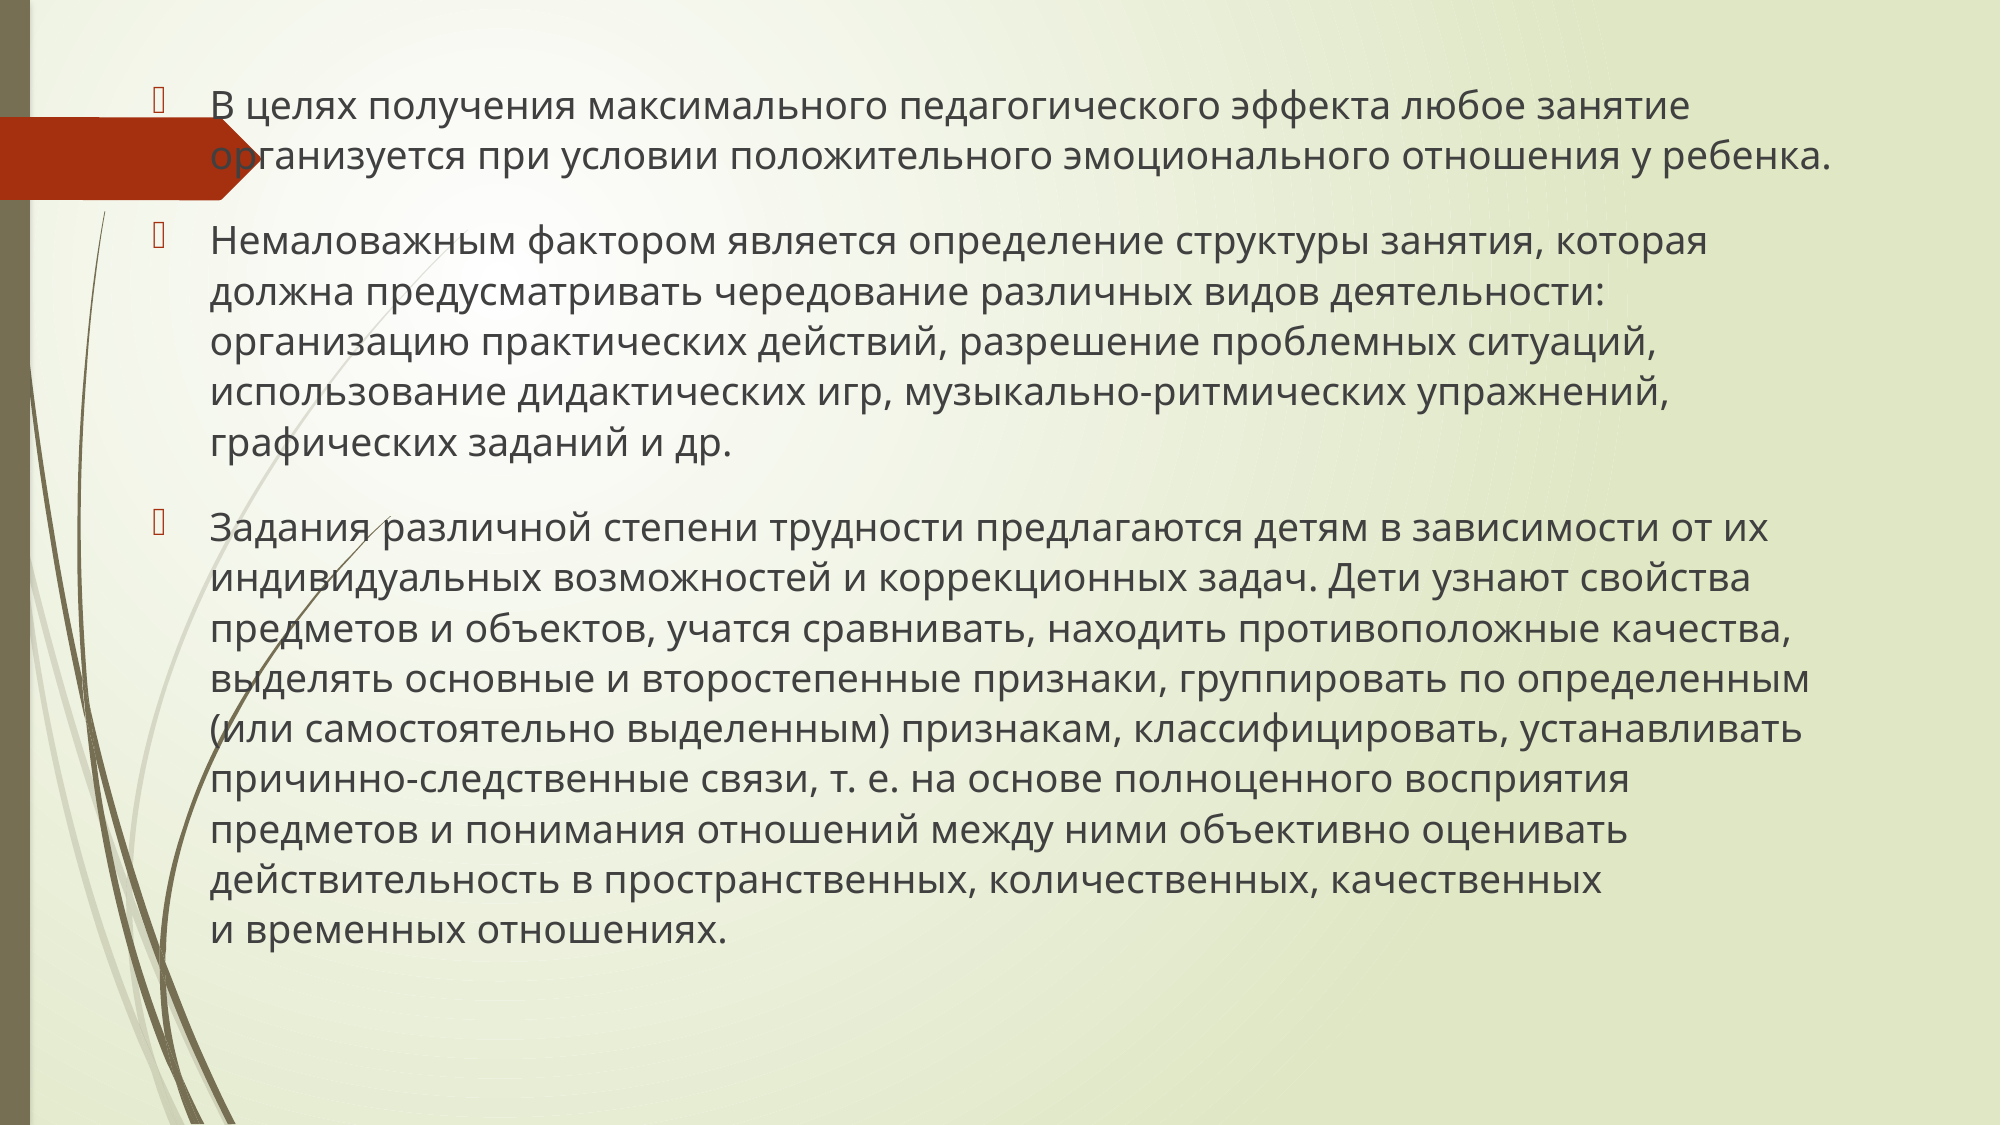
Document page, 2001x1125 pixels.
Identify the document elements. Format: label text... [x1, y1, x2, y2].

list В целях получения максимального педагогического эффекта любое занятие организуется при условии положительного эмоционального отношения у ребенка. Немаловажным фактором является определение структуры занятия, которая должна предусматривать чередование различных видов деятельности: организацию практических действий, разрешение проблемных ситуаций, использование дидактических игр, музыкально-ритмических упражнений, графических заданий и др. Задания различной степени трудности предлагаются детям в зависимости от их индивидуальных возможностей и коррекционных задач. Дети узнают свойства предметов и объектов, учатся сравнивать, находить противоположные качества, выделять основные и второстепенные признаки, группировать по определенным (или самостоятельно выделенным) признакам, классифицировать, устанавливать причинно-следственные связи, т. е. на основе полноценного восприятия предметов и понимания отношений между ними объективно оценивать действительность в пространственных, количественных, качественных и временных отношениях. [137, 69, 1863, 1014]
